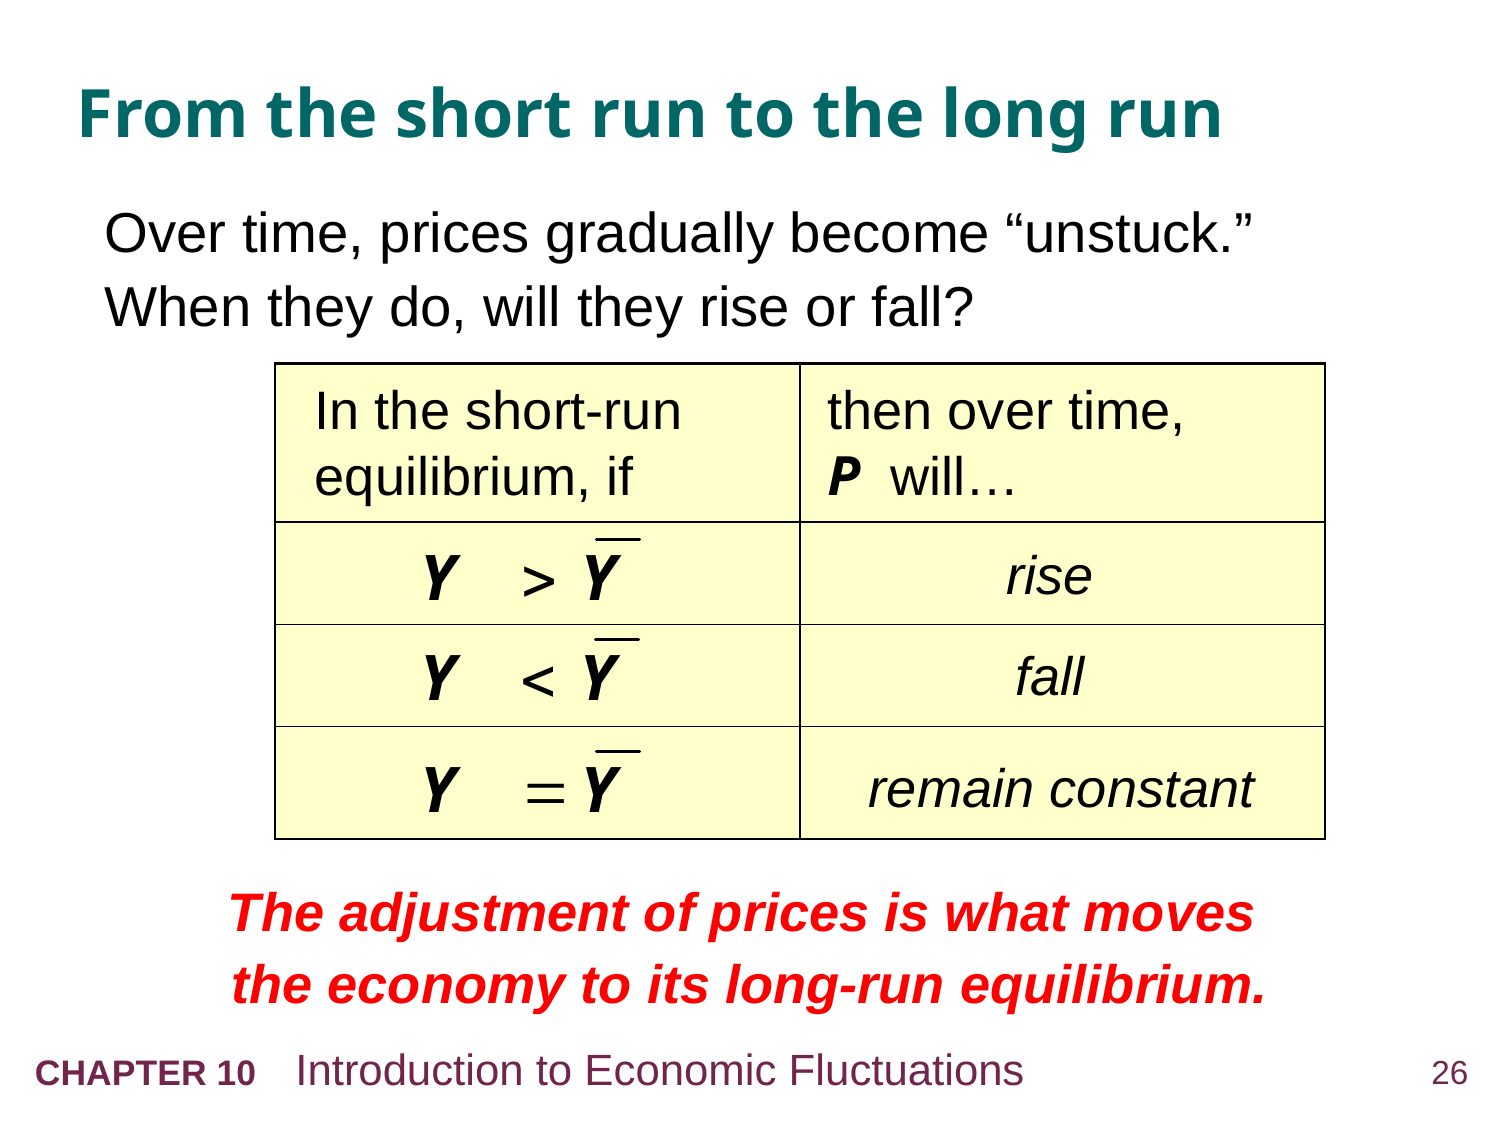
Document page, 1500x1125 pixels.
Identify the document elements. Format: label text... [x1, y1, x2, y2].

table_cell [801, 523, 1324, 624]
text_box remain constant [818, 746, 1306, 826]
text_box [424, 526, 651, 626]
text_box The adjustment of prices is what moves the economy to its long-run equilibrium. [0, 863, 1500, 1039]
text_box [424, 738, 651, 839]
text_box In the short-run equilibrium, if [300, 368, 788, 514]
table_cell [276, 727, 428, 838]
text_box rise [950, 533, 1150, 614]
title From the short run to the long run [76, 38, 1430, 193]
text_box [424, 626, 651, 727]
list Over time, prices gradually become “unstuck.” When they do, will they rise or fall? [89, 182, 1328, 357]
text_box then over time, P will… [812, 368, 1300, 514]
table_cell [801, 727, 1324, 838]
text_box fall [950, 633, 1150, 714]
table_cell [276, 625, 419, 726]
table_header [801, 365, 1324, 521]
table_cell [645, 727, 799, 838]
table_cell [801, 625, 1324, 726]
table_header [276, 365, 799, 521]
table_cell [276, 523, 799, 624]
table_cell [654, 625, 799, 726]
